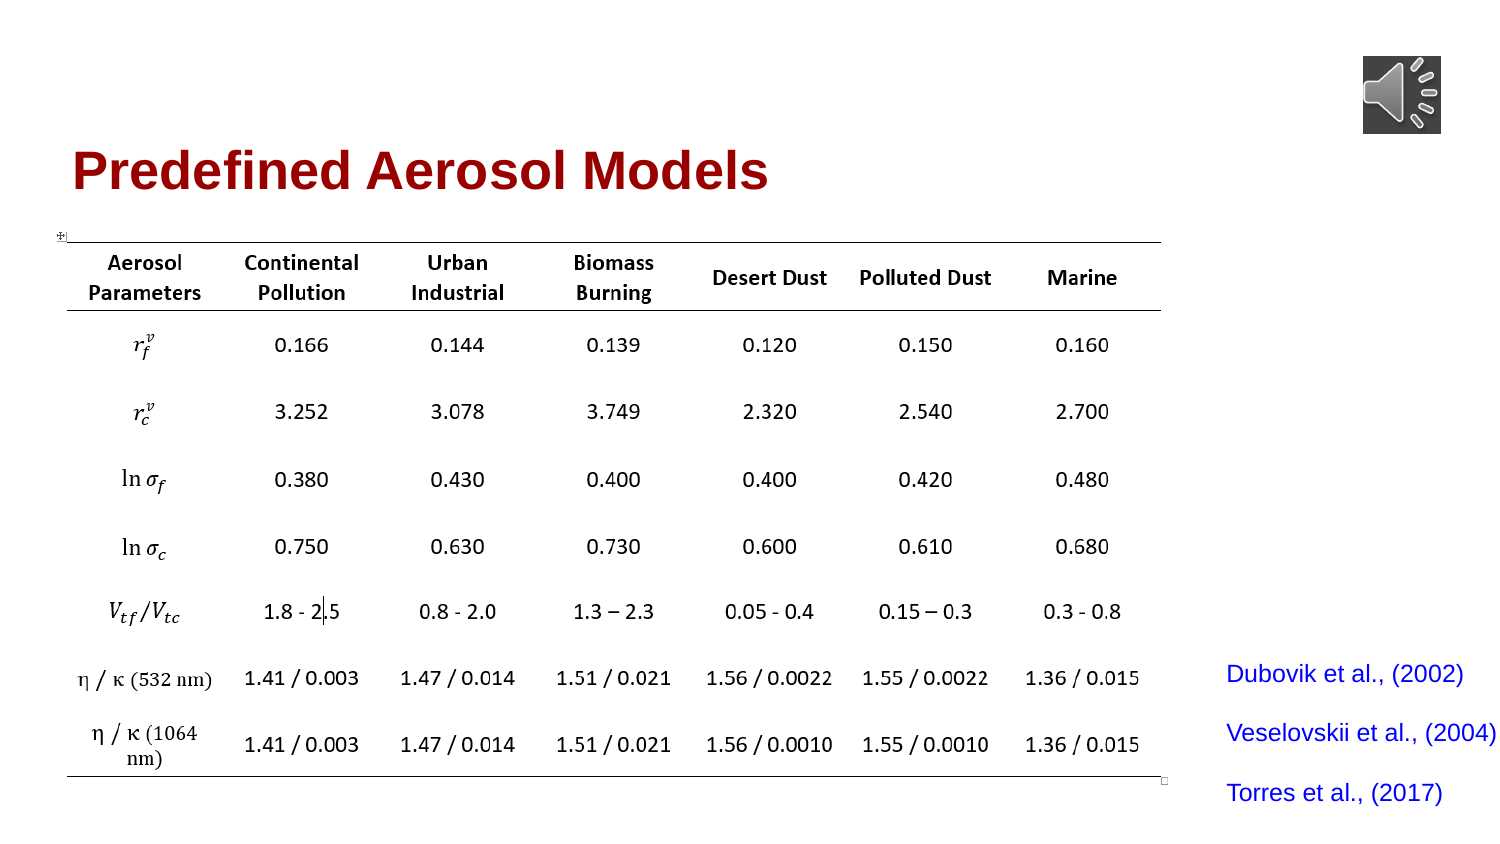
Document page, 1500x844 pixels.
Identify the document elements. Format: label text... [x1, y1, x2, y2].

text_box Dubovik et al., (2002) Veselovskii et al., (2004) Torres et al., (2017) [1211, 649, 1500, 815]
picture [57, 232, 1168, 788]
picture [1362, 55, 1443, 135]
list Predefined Aerosol Models [57, 135, 1445, 206]
